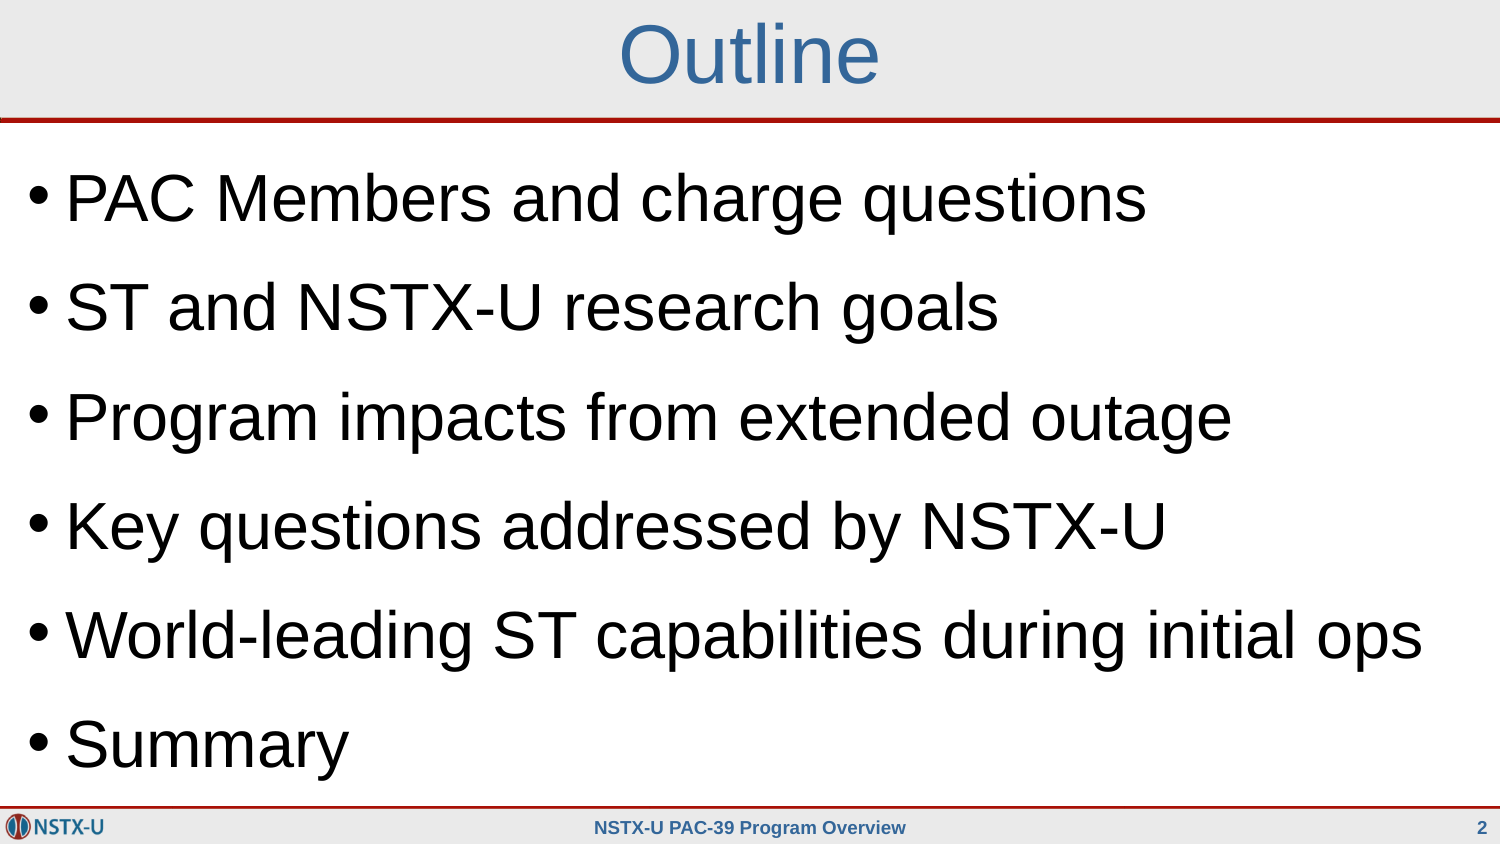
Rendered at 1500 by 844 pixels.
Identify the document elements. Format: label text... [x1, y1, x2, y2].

picture [0, 119, 1500, 123]
list PAC Members and charge questions ST and NSTX-U research goals Program impacts from extended outage Key questions addressed by NSTX-U World-leading ST capabilities during initial ops Summary [12, 131, 1488, 797]
picture [0, 806, 1500, 844]
title Outline [0, 0, 1500, 119]
